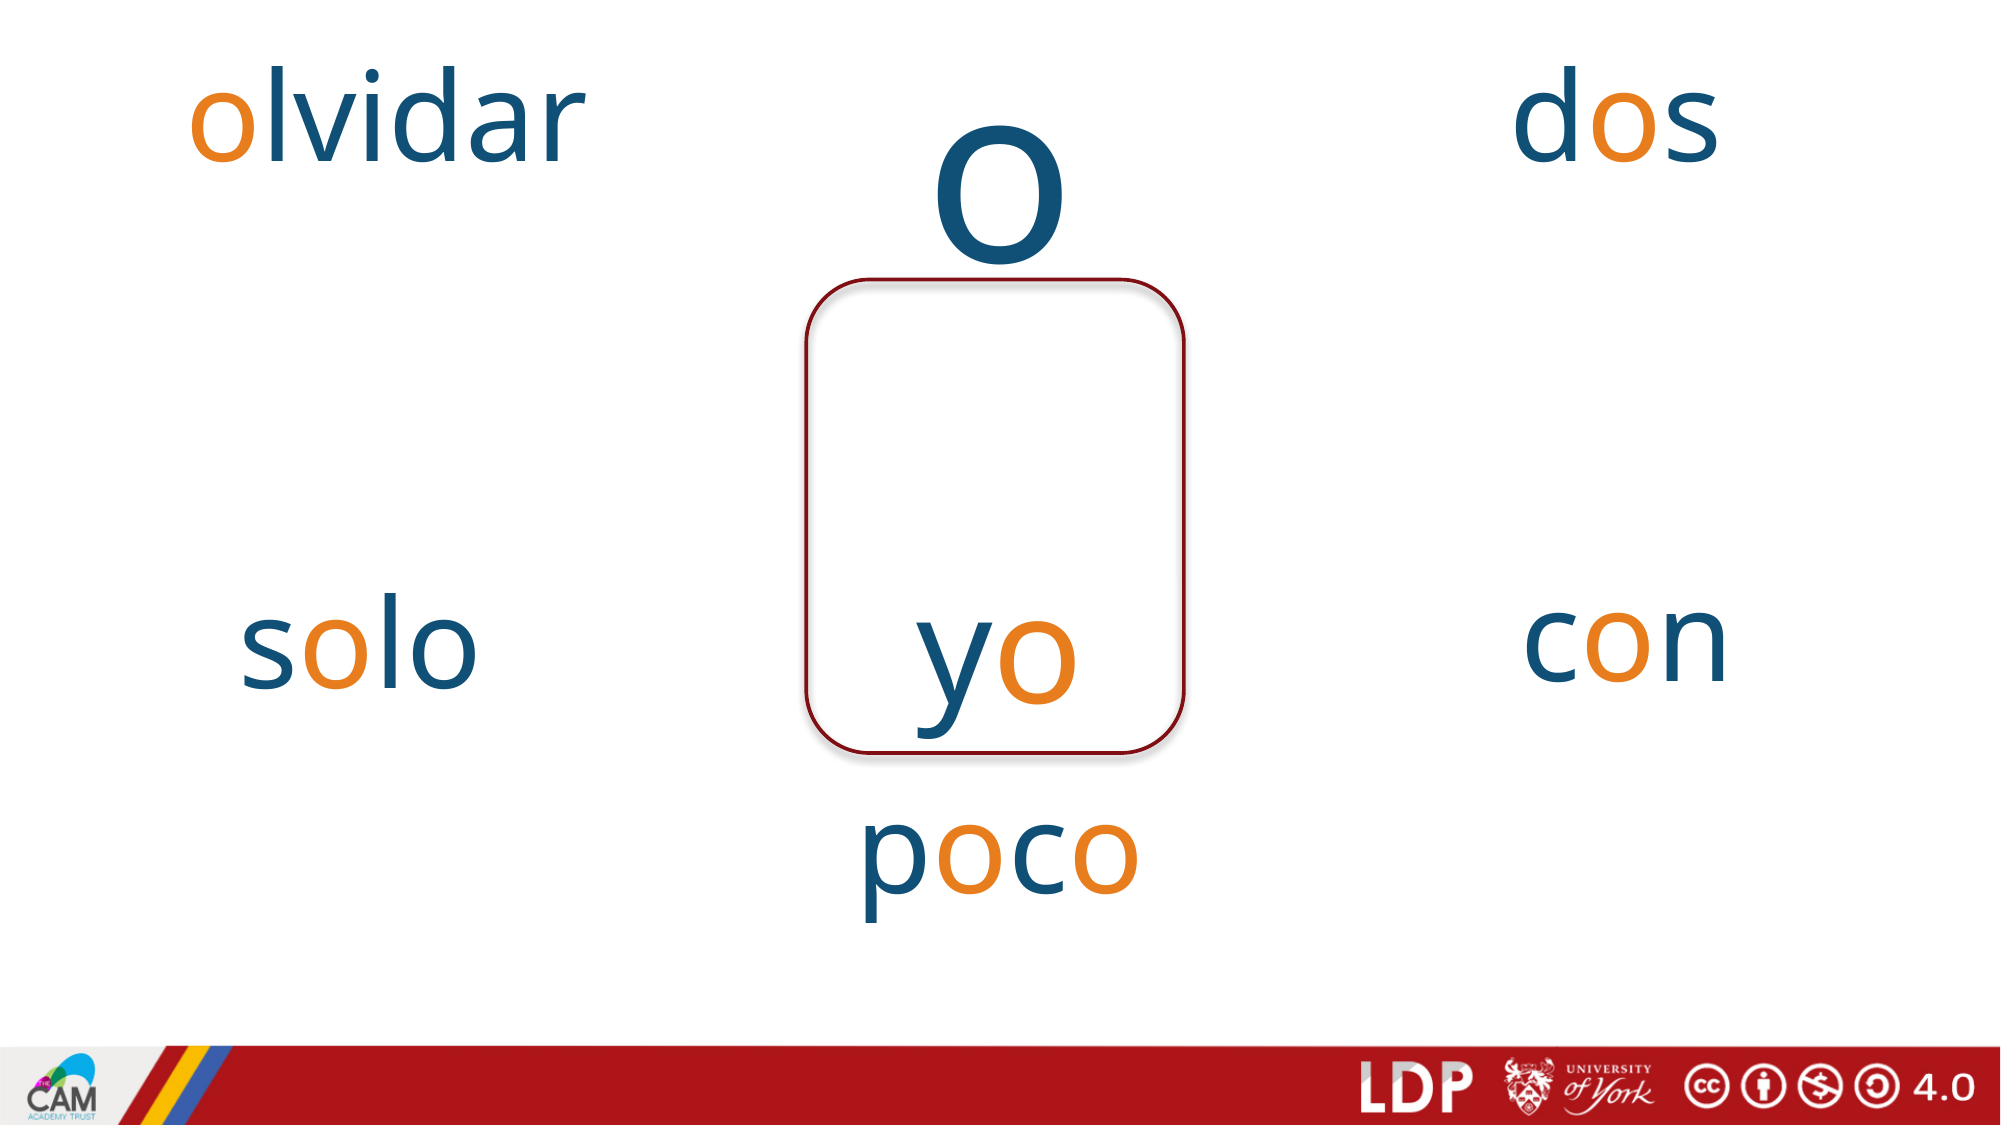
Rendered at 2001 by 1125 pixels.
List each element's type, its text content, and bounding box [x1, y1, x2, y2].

picture [0, 0, 2001, 1125]
text_box con [1441, 548, 1813, 714]
title o [137, 72, 1863, 291]
text_box solo [176, 555, 545, 721]
text_box olvidar [129, 28, 645, 194]
text_box poco [771, 761, 1229, 927]
text_box dos [1404, 28, 1828, 194]
text_box yo [876, 546, 1124, 741]
text_box [805, 278, 1185, 755]
